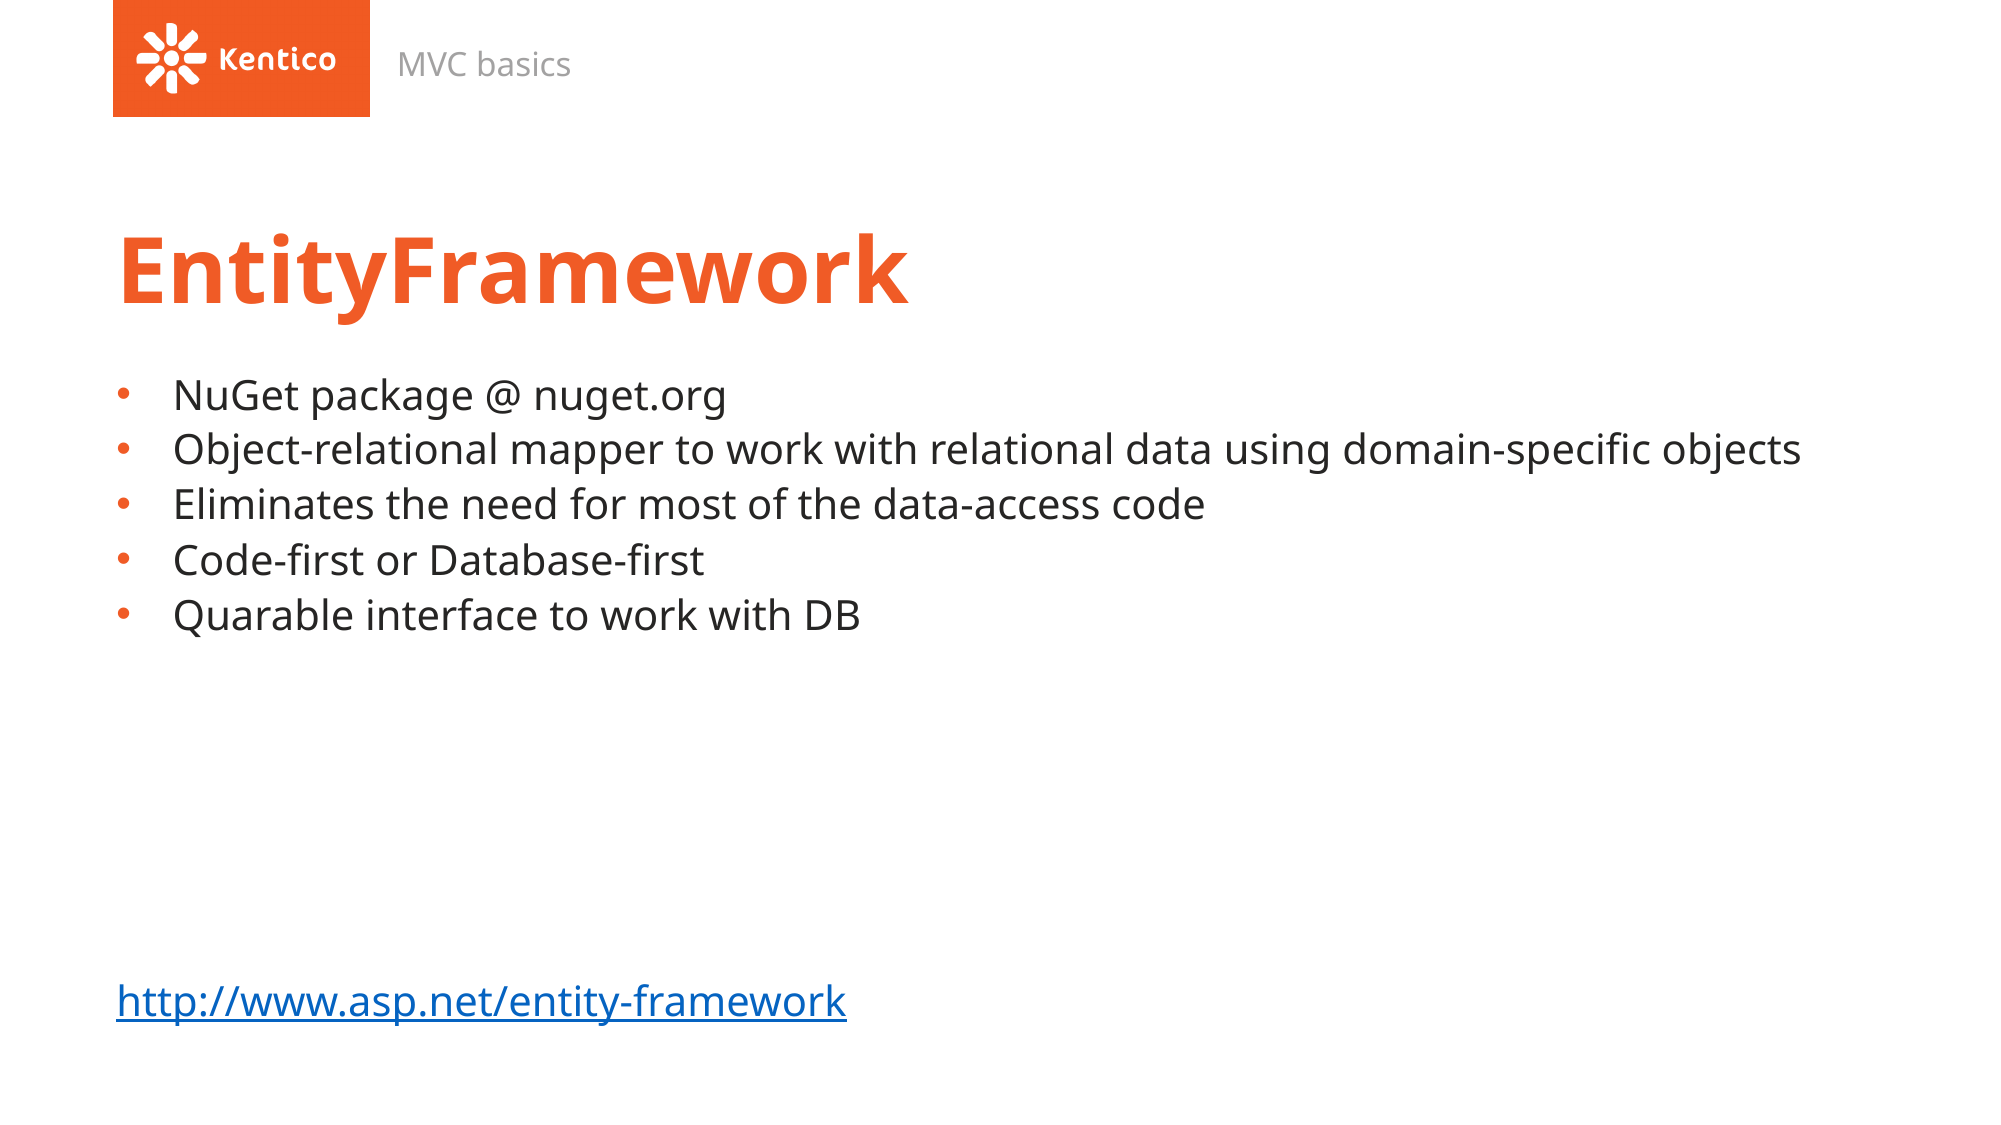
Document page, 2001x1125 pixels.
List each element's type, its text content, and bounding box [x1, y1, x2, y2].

picture [113, 0, 370, 117]
title EntityFramework [101, 221, 1897, 327]
list MVC basics [381, 31, 1897, 91]
list NuGet package @ nuget.org Object-relational mapper to work with relational data using domain-specific objects Eliminates the need for most of the data-access code Code-first or Database-first Quarable interface to work with DB http://www.asp.net/entity-framework [101, 355, 1897, 1049]
